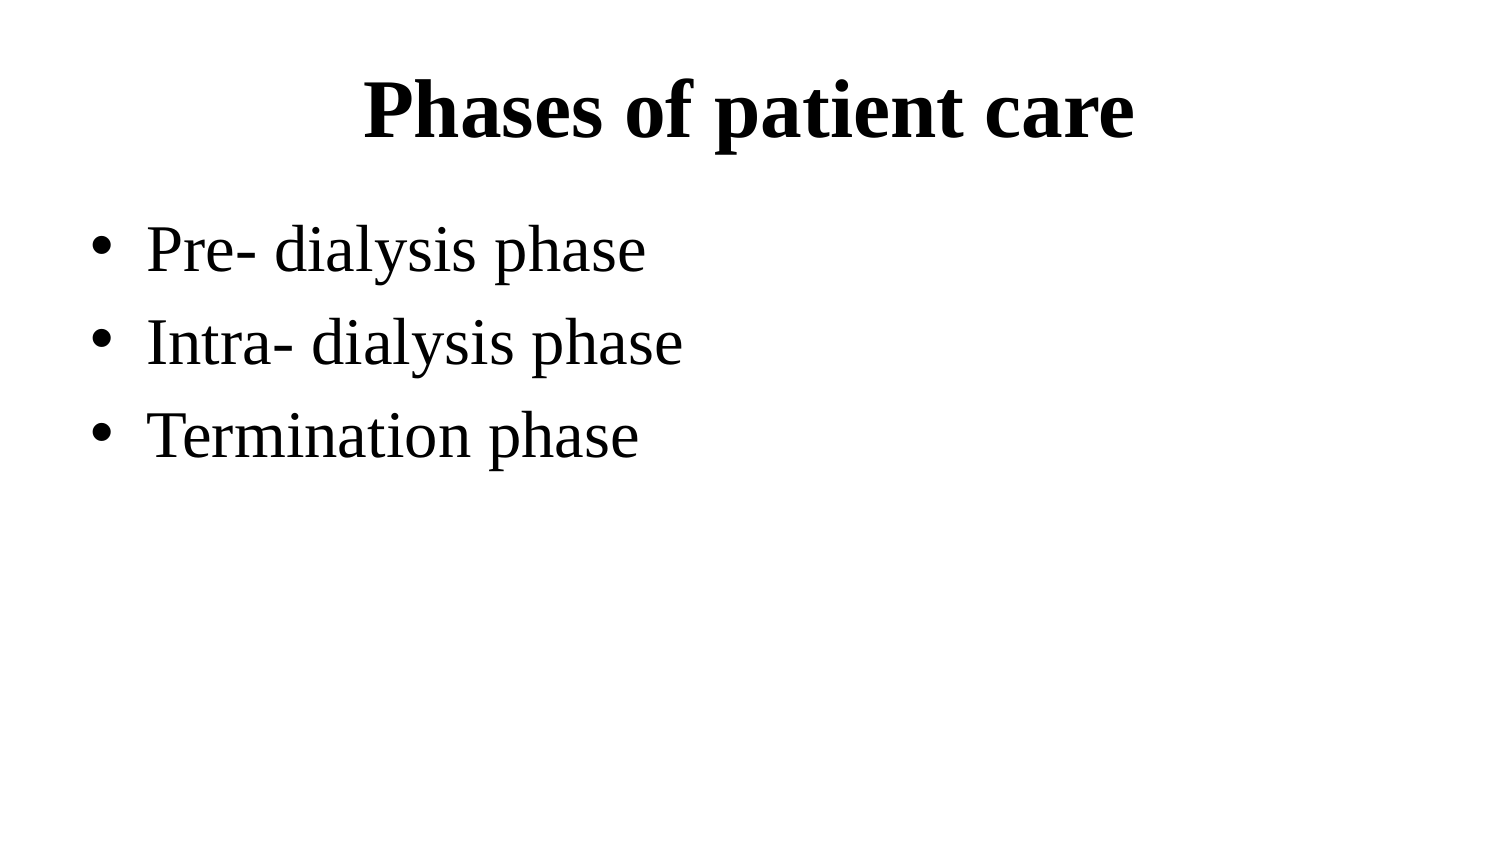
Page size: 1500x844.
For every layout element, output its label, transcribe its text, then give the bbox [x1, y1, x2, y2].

title Phases of patient care [75, 33, 1425, 175]
list Pre- dialysis phase Intra- dialysis phase Termination phase [75, 196, 1425, 754]
